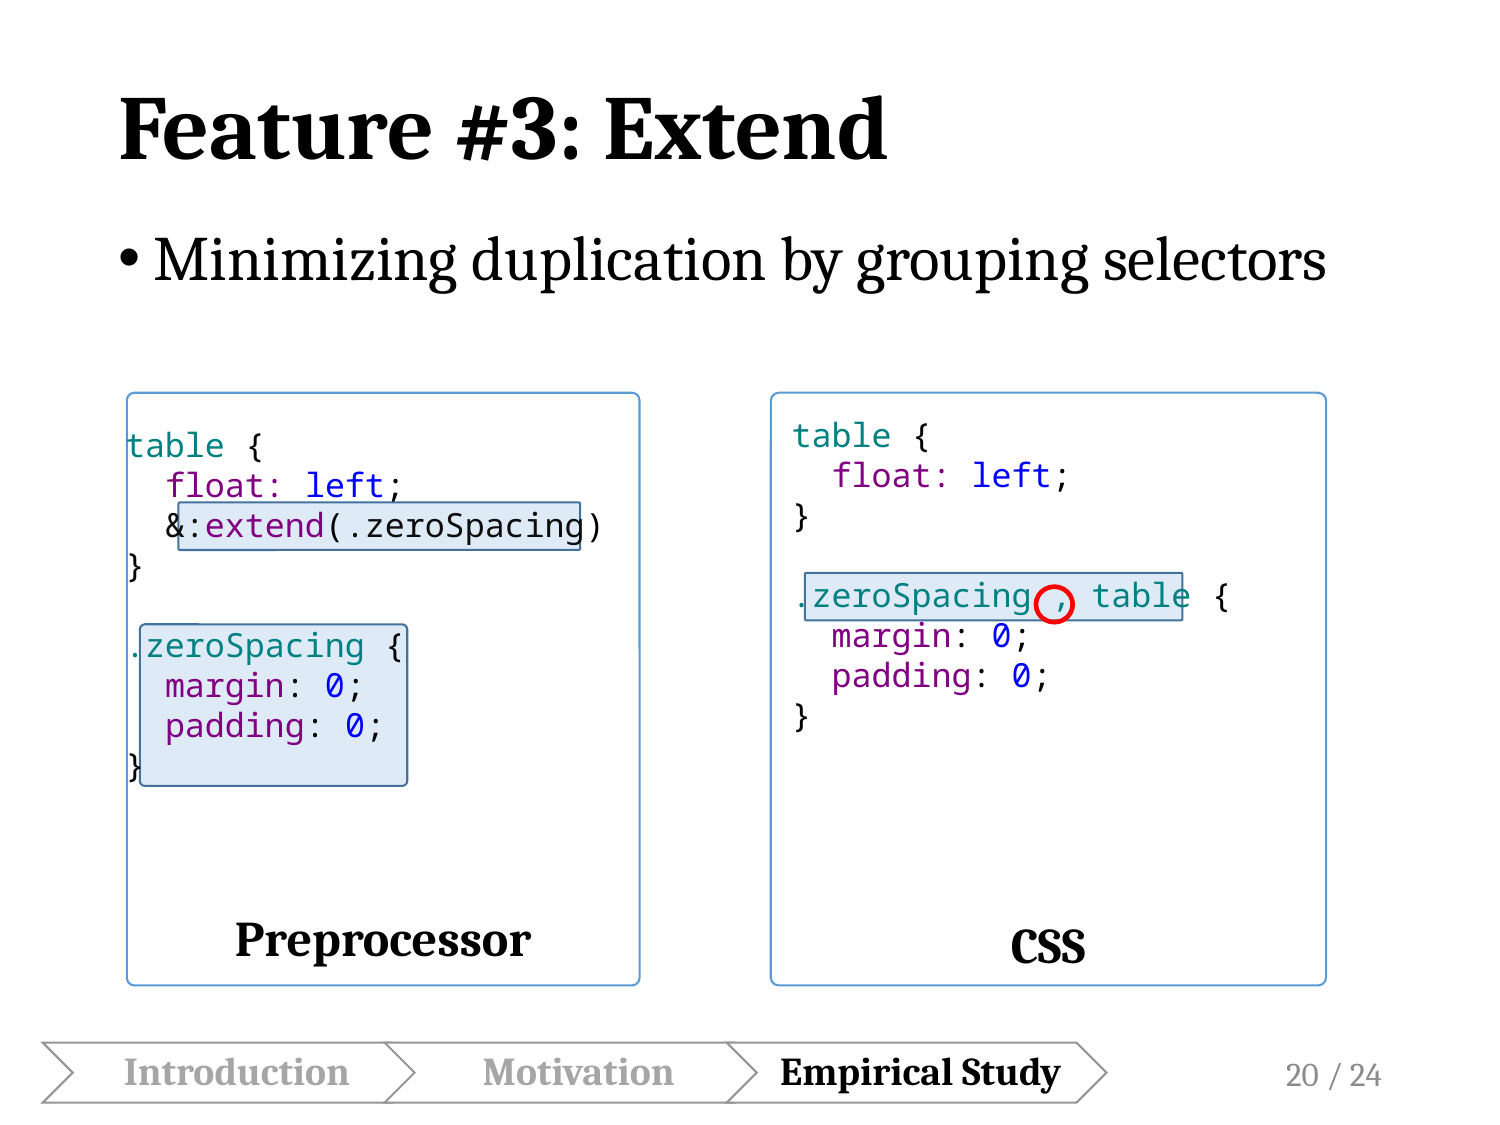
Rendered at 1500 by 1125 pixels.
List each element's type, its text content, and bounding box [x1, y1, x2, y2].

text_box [42, 1042, 1107, 1103]
list Minimizing duplication by grouping selectors [103, 218, 1397, 366]
text_box [769, 391, 1328, 987]
text_box [1034, 585, 1074, 624]
text_box table { float: left; &:extend(.zeroSpacing) } .zeroSpacing { margin: 0; padding: 0; } [110, 417, 620, 792]
slide_number 20 / 24 [1107, 1042, 1397, 1103]
title Feature #3: Extend [103, 59, 1397, 200]
text_box Preprocessor [220, 899, 547, 975]
text_box CSS [996, 905, 1101, 981]
text_box table { float: left; } .zeroSpacing , table { margin: 0; padding: 0; } [776, 407, 1247, 782]
text_box [125, 391, 641, 987]
